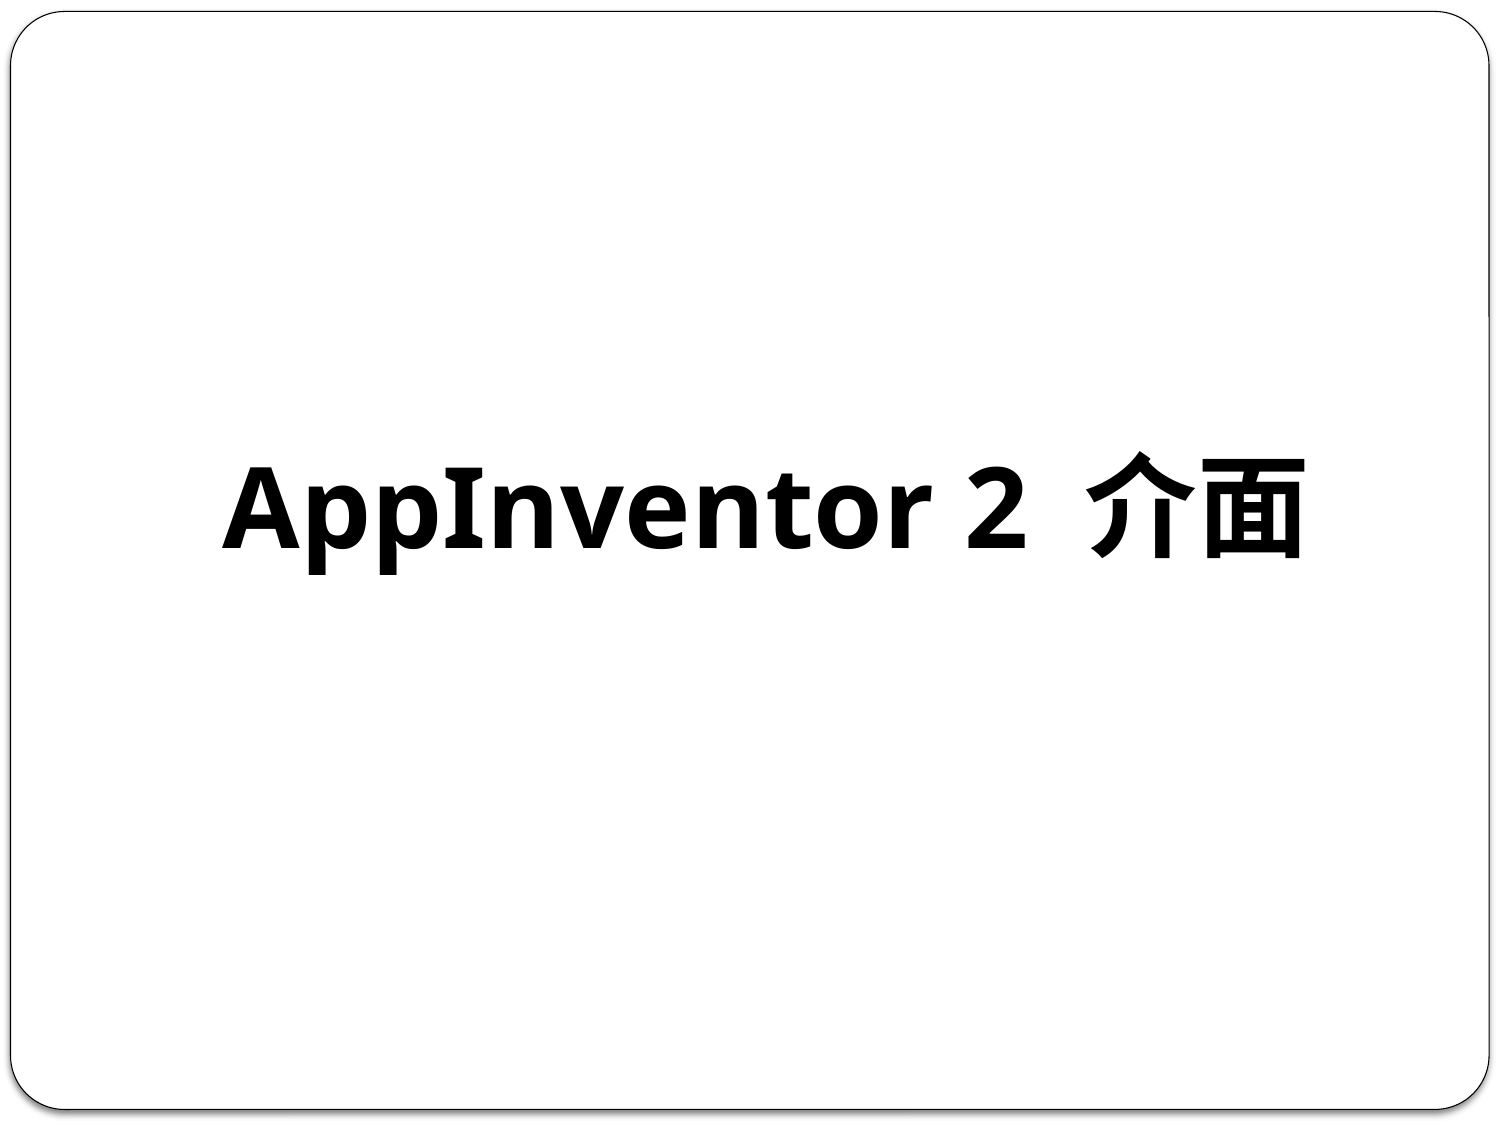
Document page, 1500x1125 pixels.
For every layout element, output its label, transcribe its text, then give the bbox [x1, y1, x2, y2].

title AppInventor 2 介面 [128, 398, 1404, 586]
